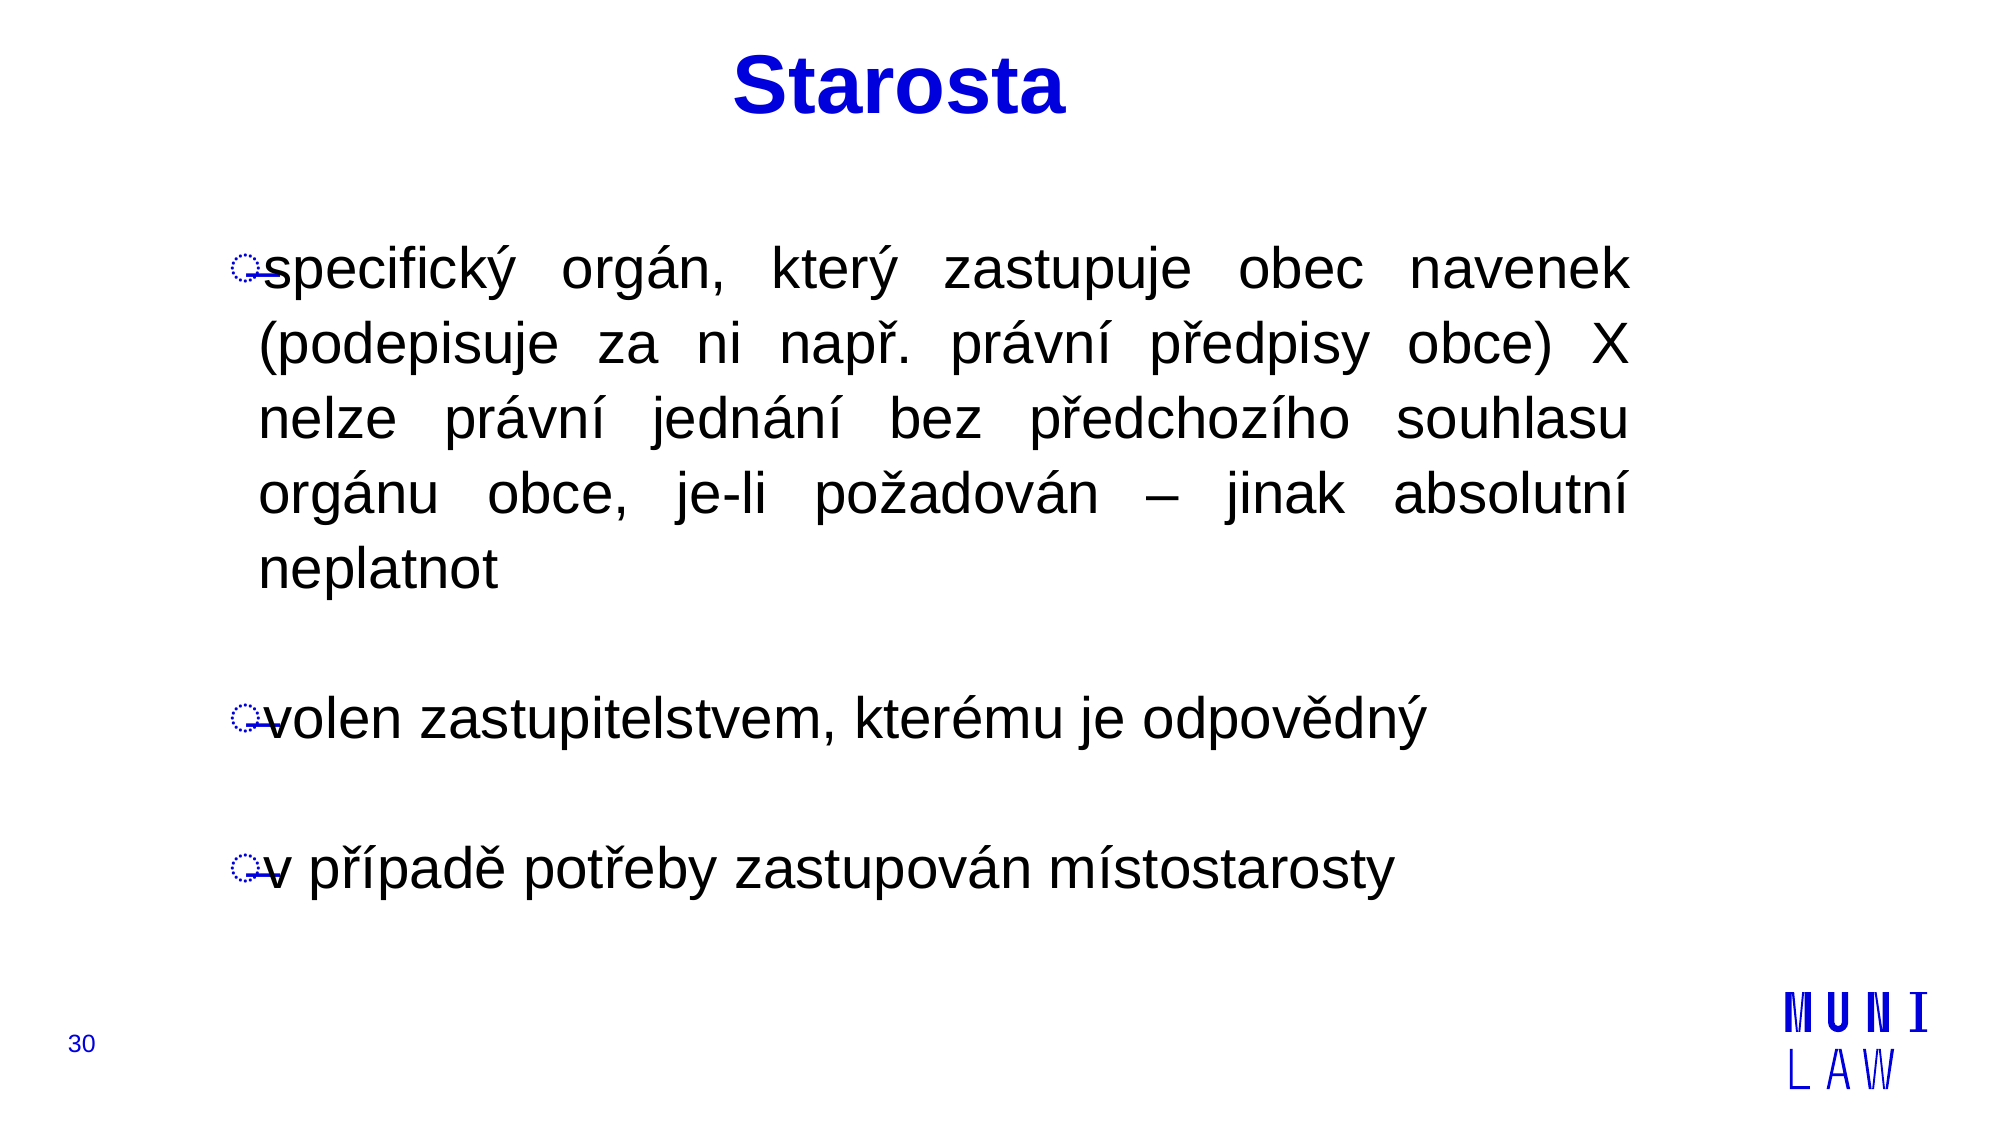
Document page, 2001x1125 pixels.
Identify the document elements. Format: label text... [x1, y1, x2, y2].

slide_number 30 [67, 1021, 110, 1063]
title Starosta [732, 46, 2000, 154]
list specifický orgán, který zastupuje obec navenek (podepisuje za ni např. právní předpisy obce) X nelze právní jednání bez předchozího souhlasu orgánu obce, je-li požadován – jinak absolutní neplatnot volen zastupitelstvem, kterému je odpovědný v případě potřeby zastupován místostarosty [217, 225, 1632, 999]
